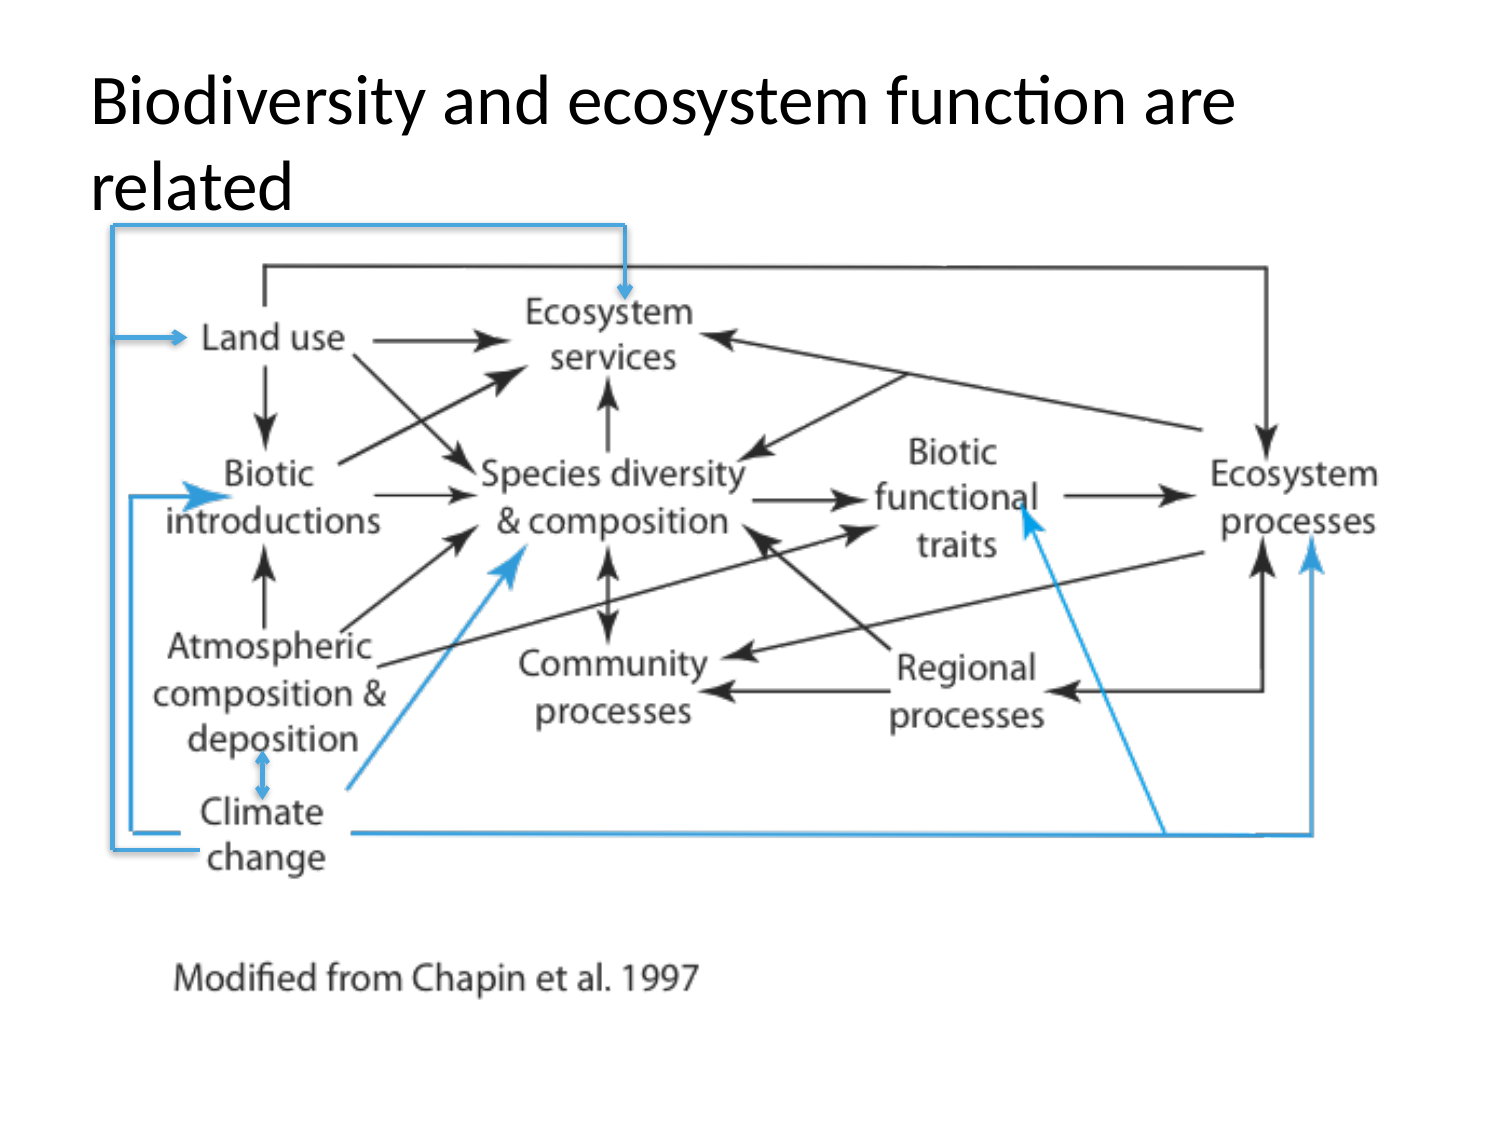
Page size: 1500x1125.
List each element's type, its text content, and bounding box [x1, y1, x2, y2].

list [112, 221, 1407, 1056]
title Biodiversity and ecosystem function are related [75, 45, 1425, 233]
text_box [112, 224, 626, 851]
